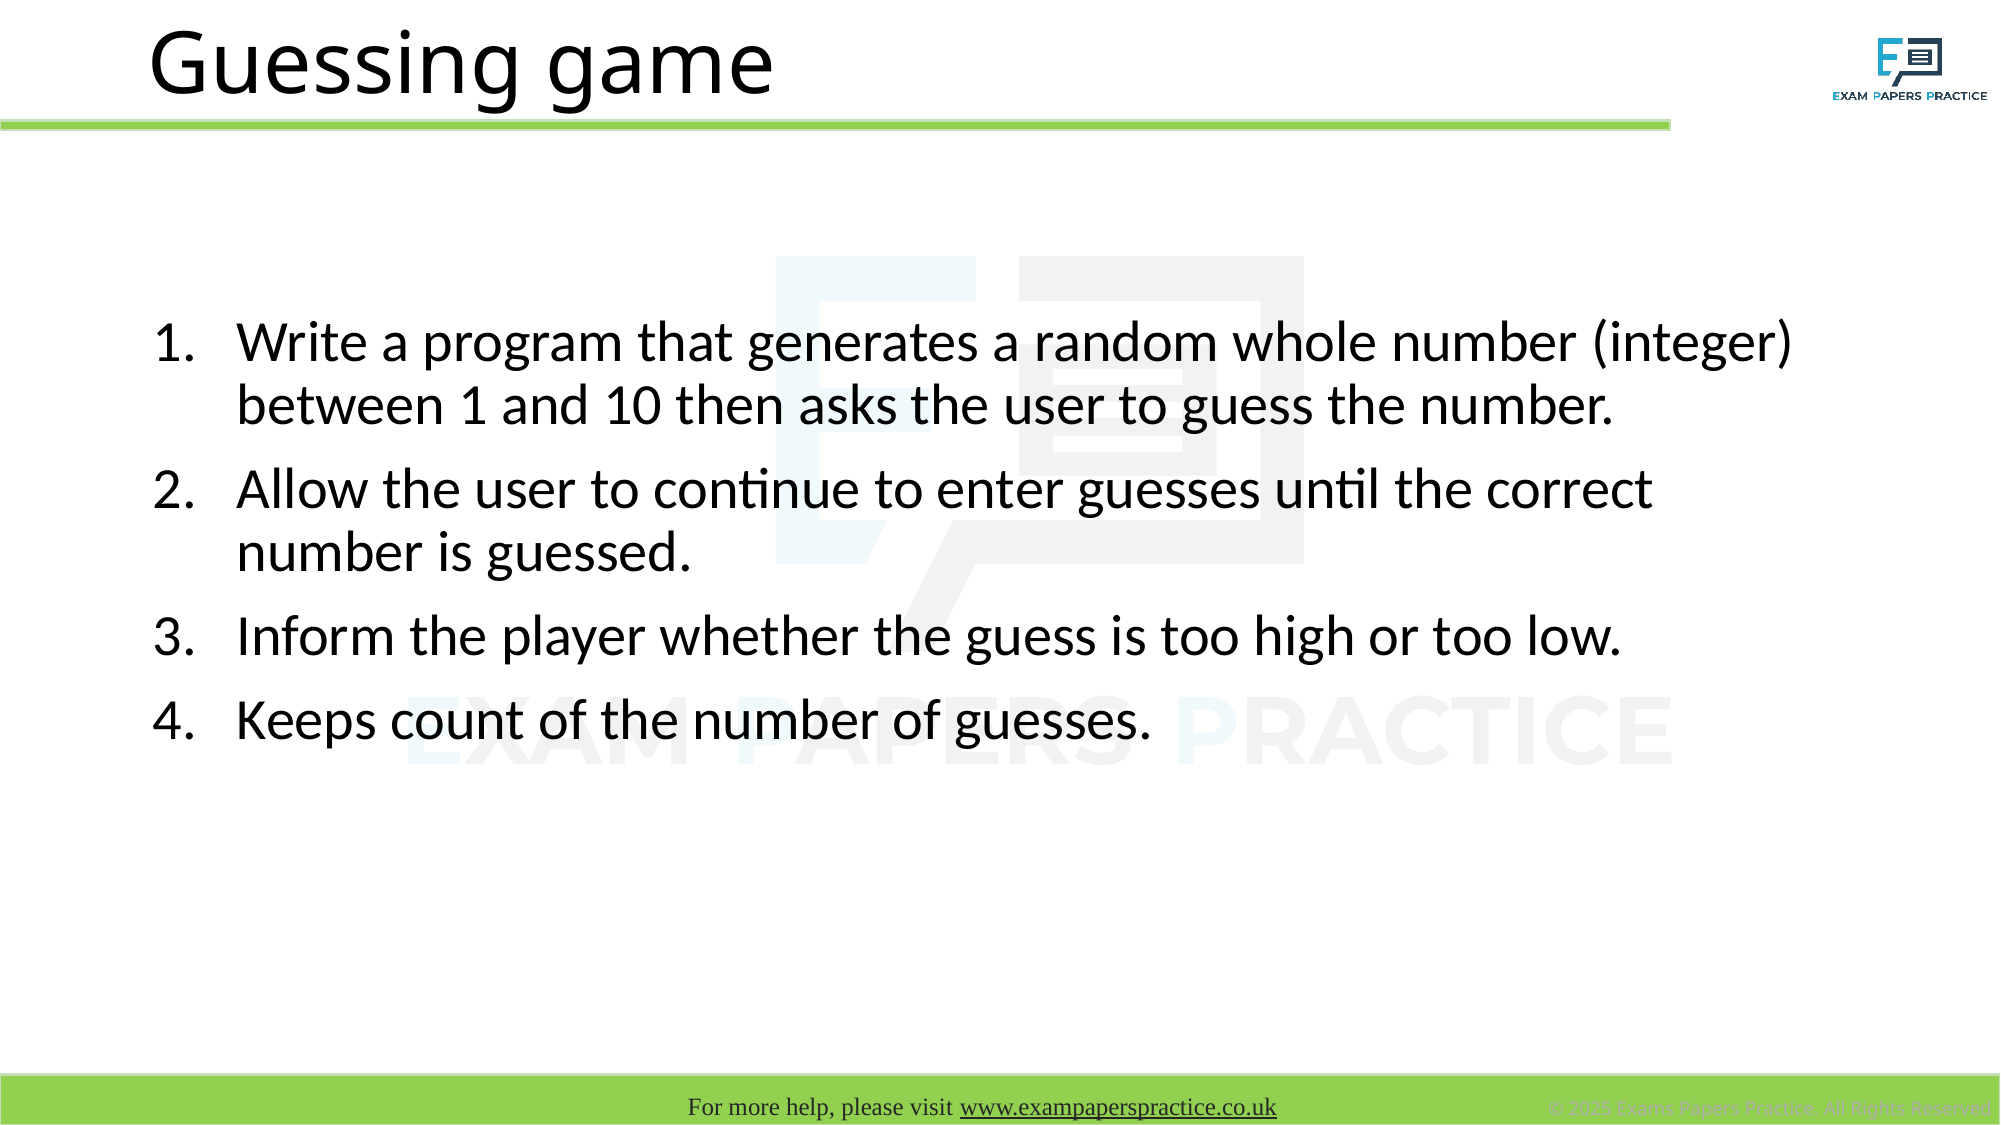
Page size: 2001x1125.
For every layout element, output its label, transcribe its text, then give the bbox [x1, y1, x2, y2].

list Write a program that generates a random whole number (integer) between 1 and 10 then asks the user to guess the number. Allow the user to continue to enter guesses until the correct number is guessed. Inform the player whether the guess is too high or too low. Keeps count of the number of guesses. [137, 304, 1863, 1018]
title Guessing game [132, 11, 1858, 121]
